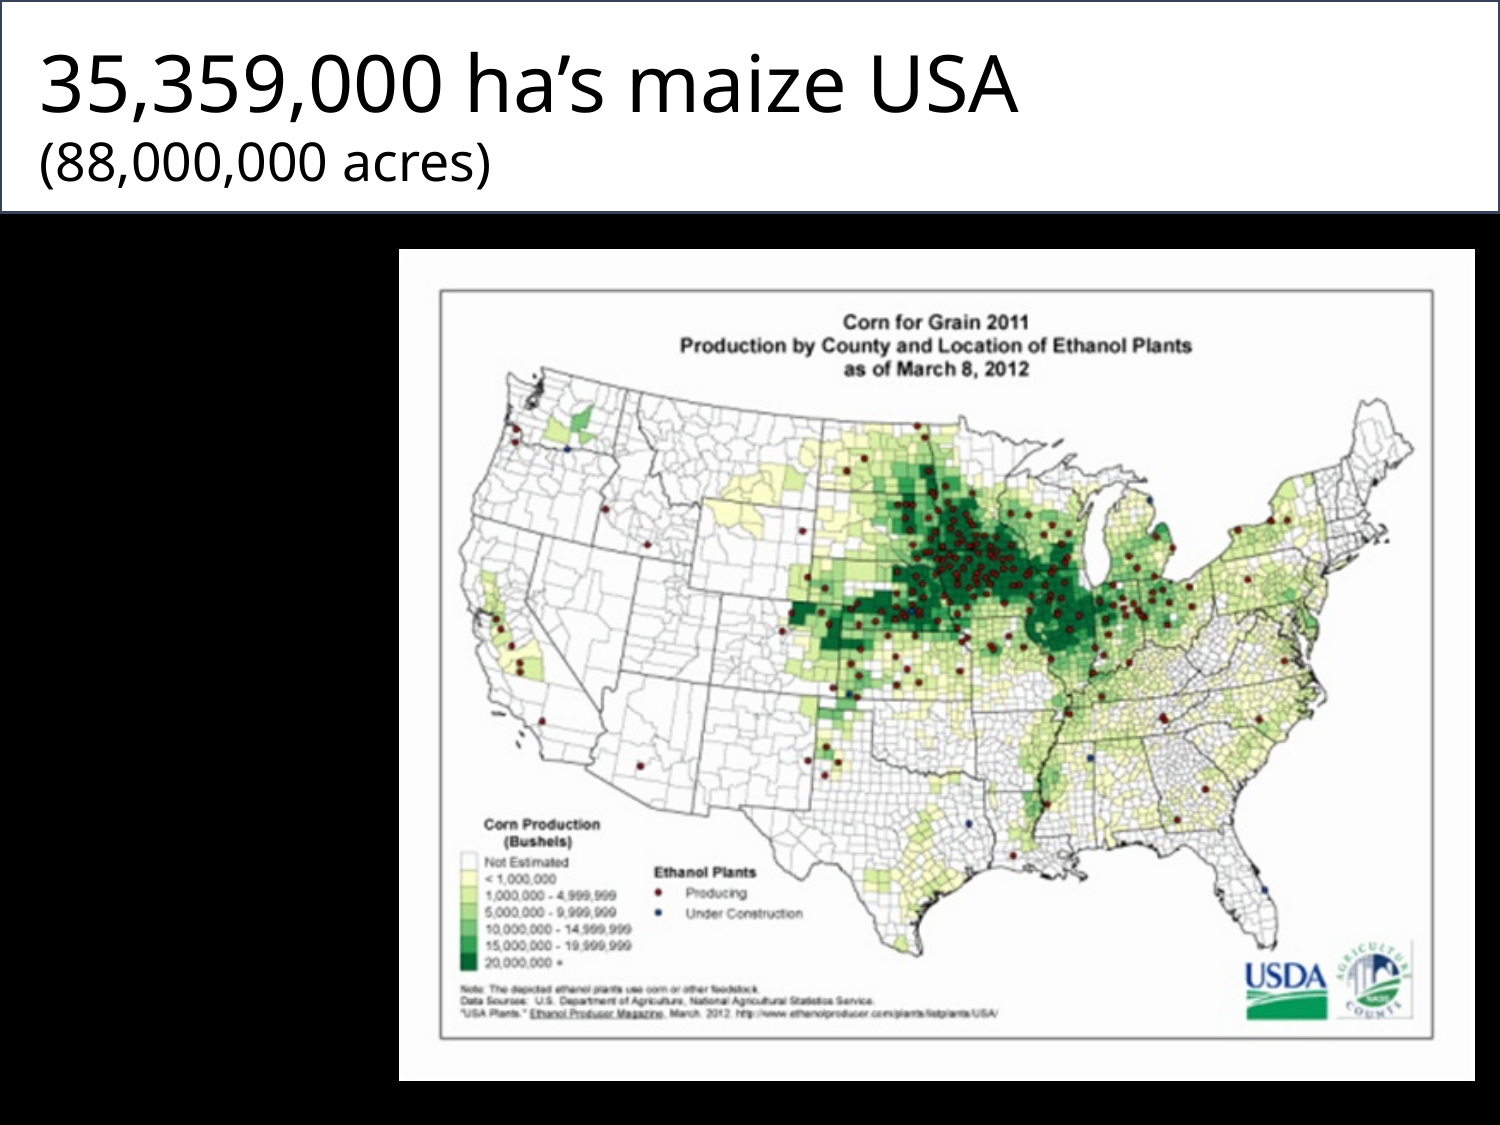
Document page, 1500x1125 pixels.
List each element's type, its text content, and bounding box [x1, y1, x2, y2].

title 35,359,000 ha’s maize USA (88,000,000 acres) [24, 24, 1138, 200]
picture [399, 249, 1476, 1081]
text_box [0, 0, 1500, 214]
